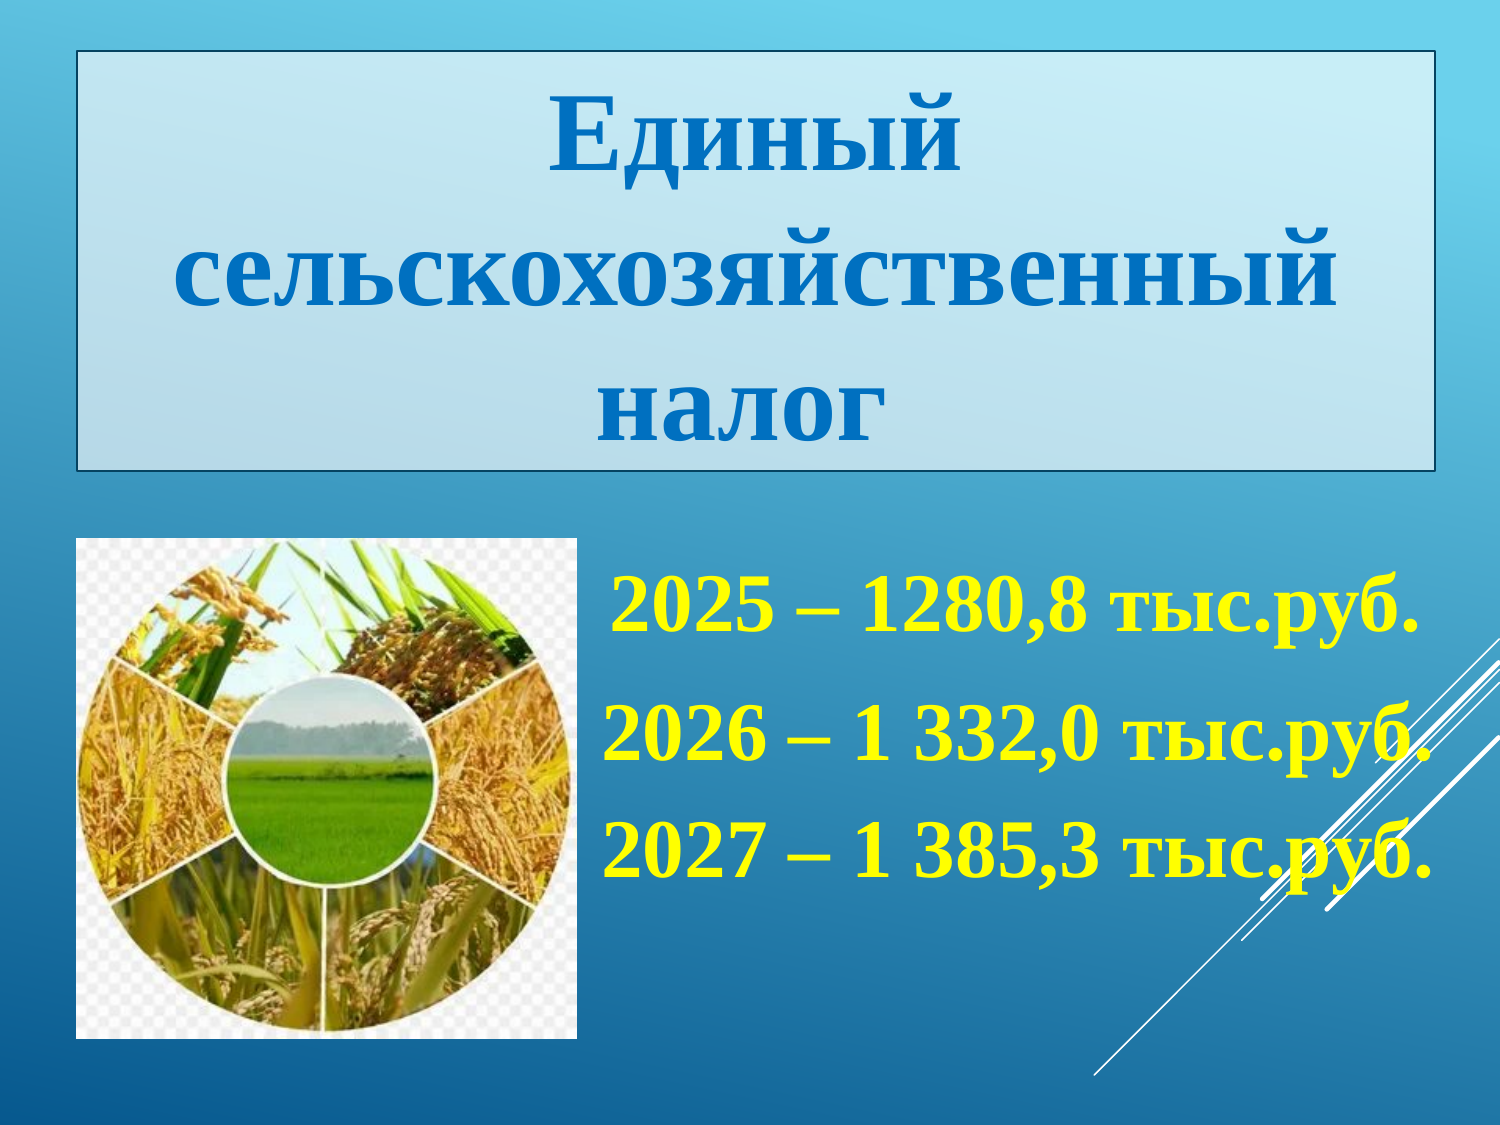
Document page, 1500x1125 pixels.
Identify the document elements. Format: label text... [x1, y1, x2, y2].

text_box Единый сельскохозяйственный налог [76, 50, 1436, 472]
text_box 2025 – 1280,8 тыс.руб. [577, 540, 1459, 656]
text_box 2027 – 1 385,3 тыс.руб. [577, 787, 1459, 902]
picture [76, 538, 577, 1040]
text_box 2026 – 1 332,0 тыс.руб. [577, 669, 1459, 785]
